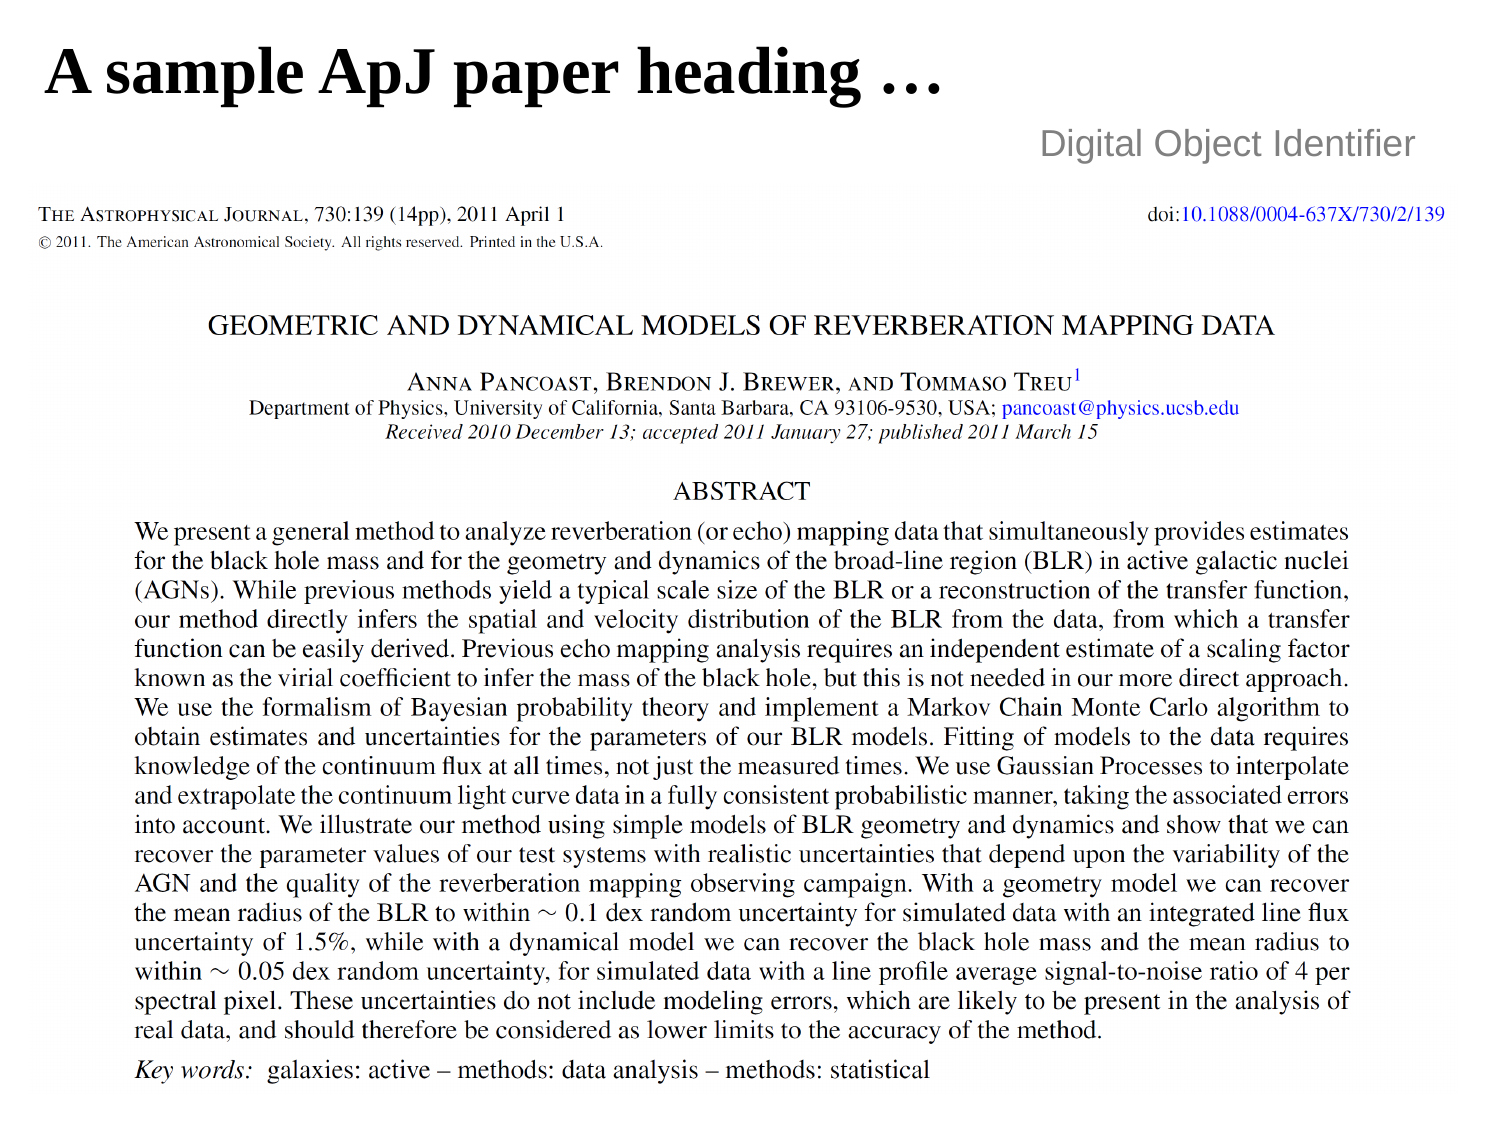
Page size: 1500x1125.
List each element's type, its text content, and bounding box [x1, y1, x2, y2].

picture [29, 183, 1459, 1095]
text_box Digital Object Identifier [997, 112, 1458, 172]
text_box A sample ApJ paper heading … [29, 19, 1117, 114]
